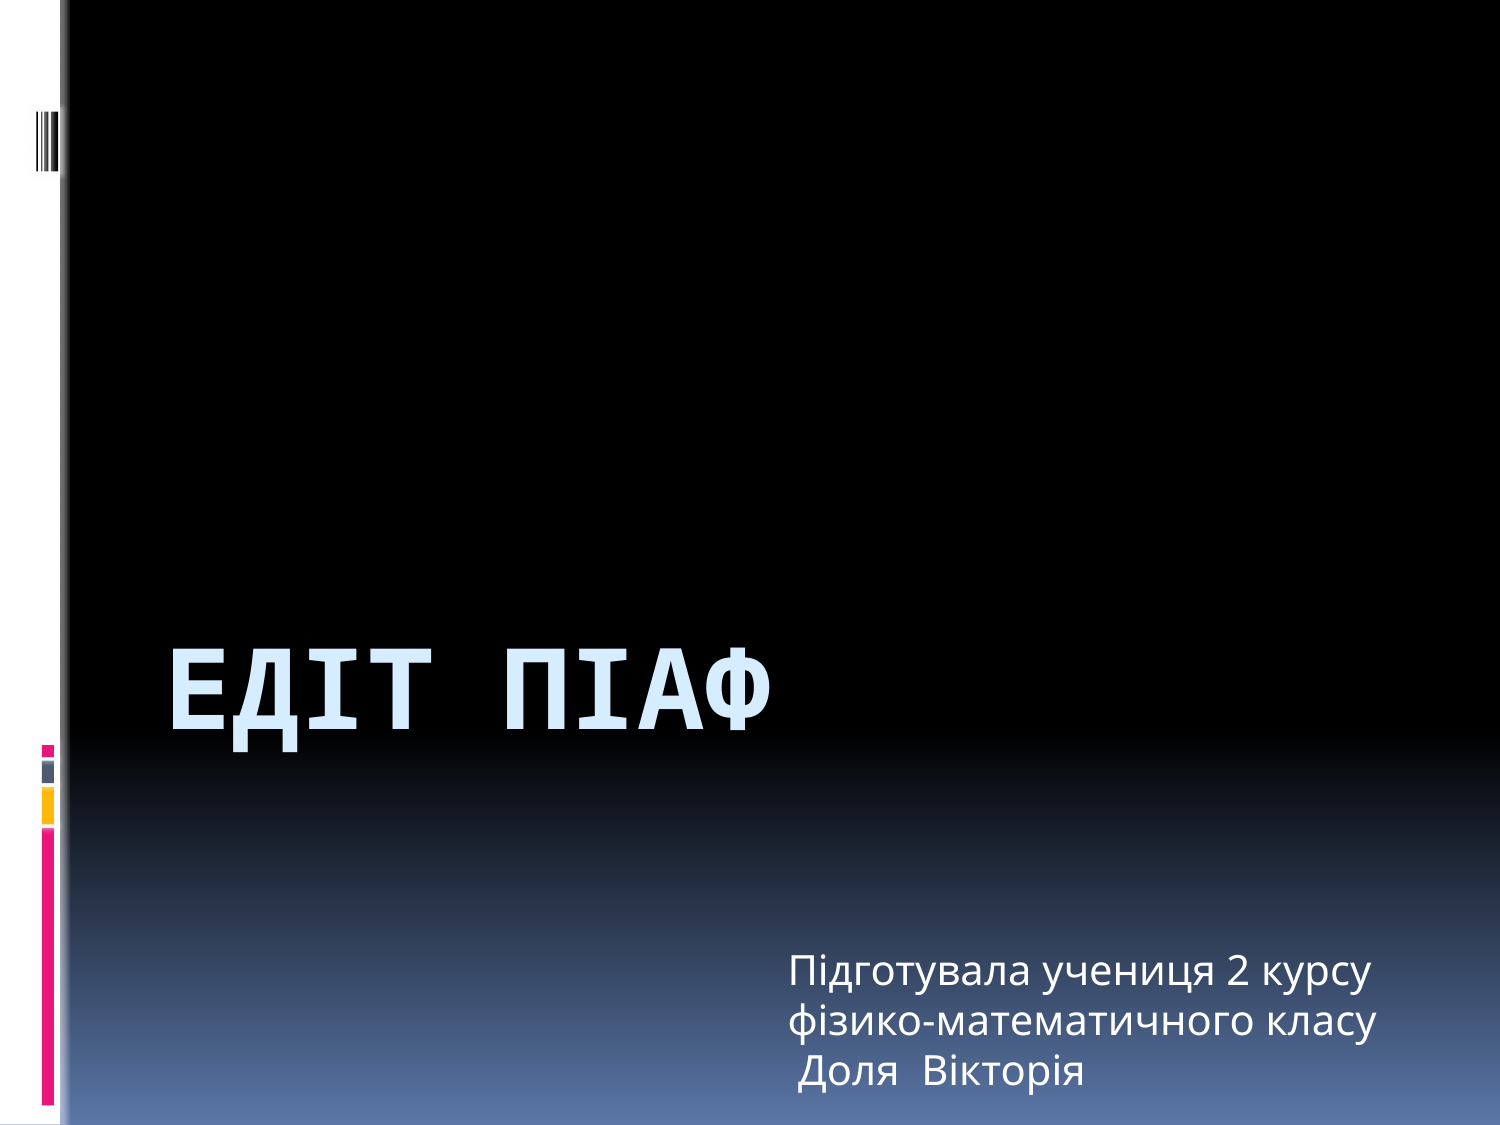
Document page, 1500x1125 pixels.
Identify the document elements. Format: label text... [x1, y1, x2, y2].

title Едіт Піаф [150, 609, 1425, 934]
subtitle Підготувала учениця 2 курсу фізико-математичного класу Доля Вікторія [771, 854, 1489, 1102]
